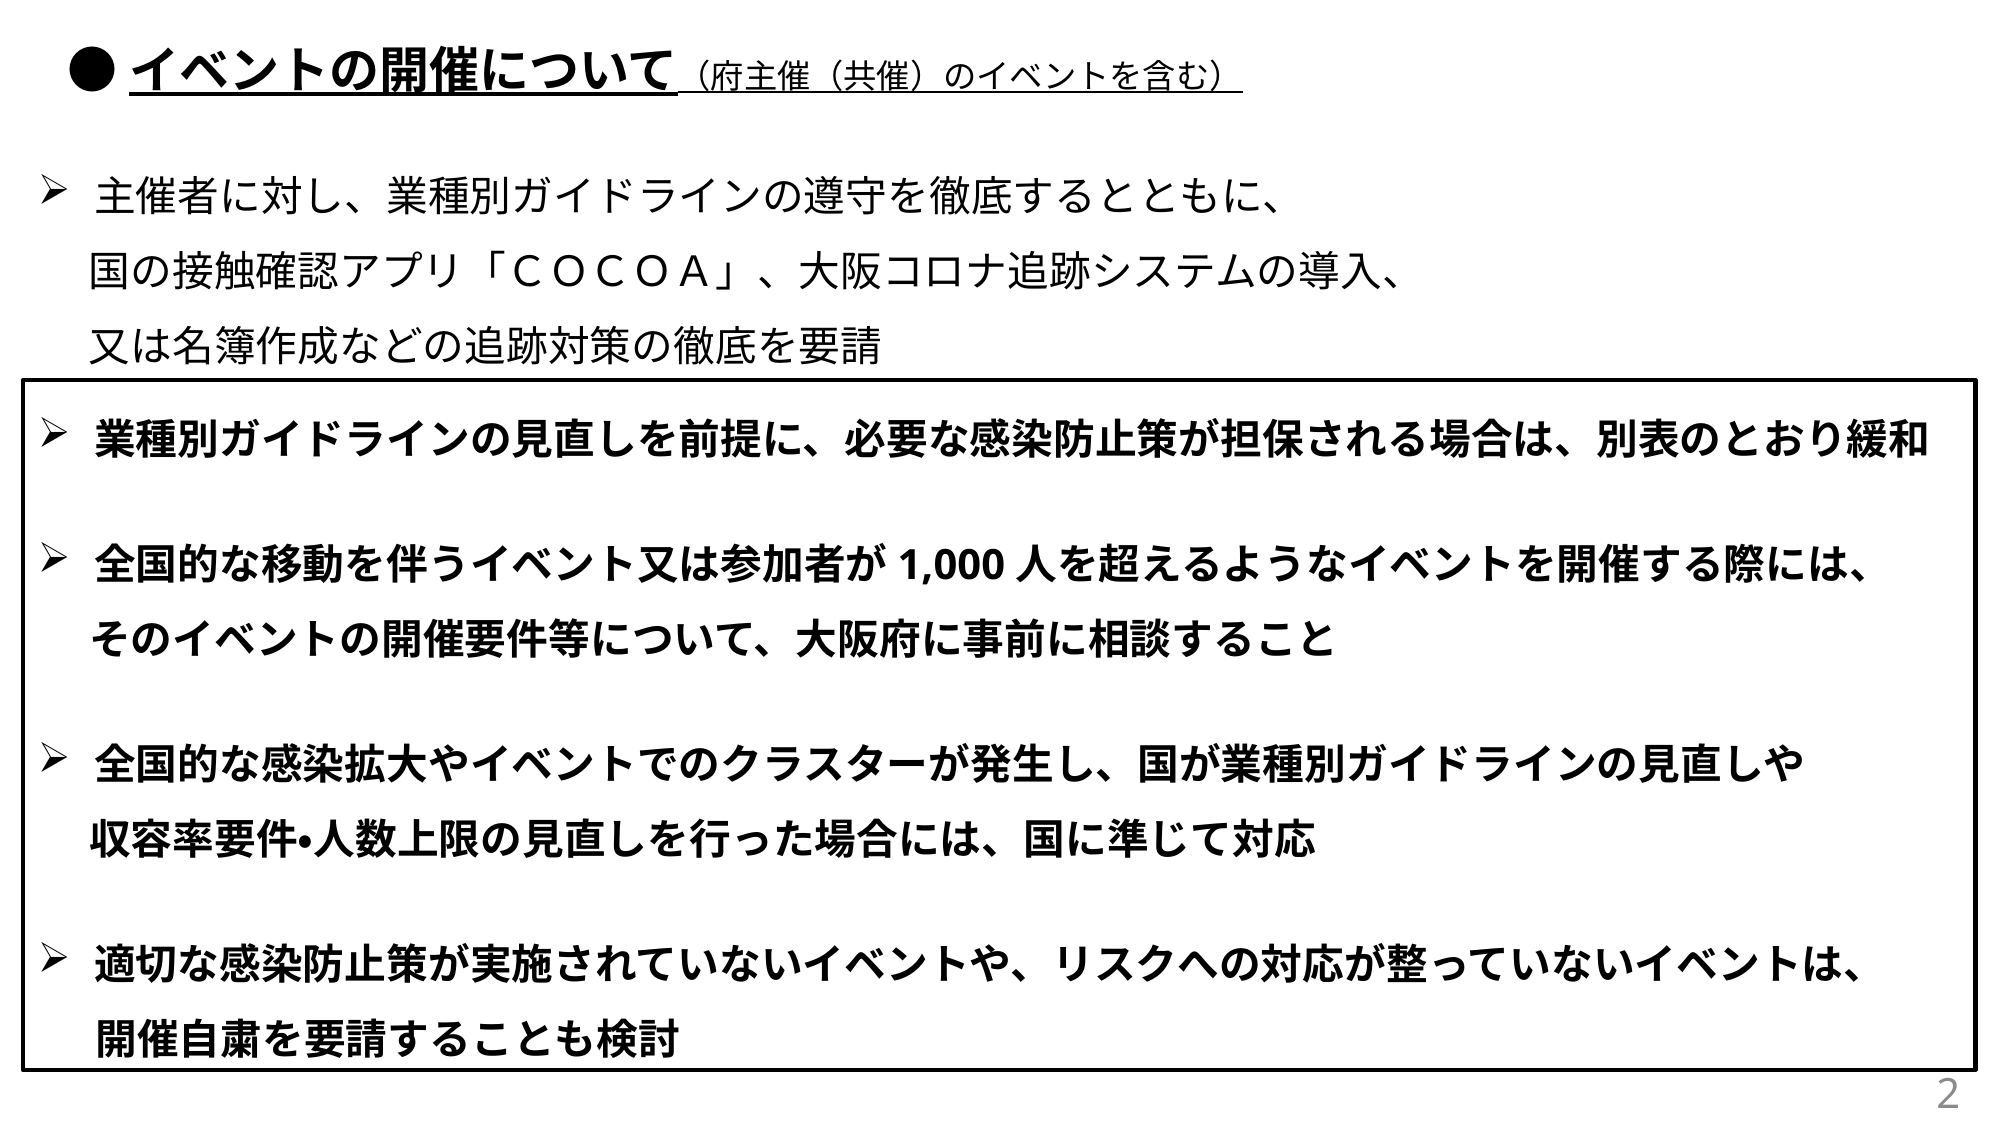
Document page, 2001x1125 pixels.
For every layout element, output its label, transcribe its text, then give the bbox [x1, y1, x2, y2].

slide_number 2 [1525, 1070, 1976, 1125]
text_box ●イベントの開催について（府主催（共催）のイベントを含む） [40, 31, 1270, 106]
text_box 業種別ガイドラインの見直しを前提に、必要な感染防止策が担保される場合は、別表のとおり緩和 全国的な移動を伴うイベント又は参加者が1,000人を超えるようなイベントを開催する際には、 そのイベントの開催要件等について、大阪府に事前に相談すること 全国的な感染拡大やイベントでのクラスターが発生し、国が業種別ガイドラインの見直しや 収容率要件・人数上限の見直しを行った場合には、国に準じて対応 適切な感染防止策が実施されていないイベントや、リスクへの対応が整っていないイベントは、 開催自粛を要請することも検討 [23, 380, 1976, 1070]
text_box 主催者に対し、業種別ガイドラインの遵守を徹底するとともに、 国の接触確認アプリ「ＣＯＣＯＡ」、大阪コロナ追跡システムの導入、 又は名簿作成などの追跡対策の徹底を要請 [23, 137, 2000, 378]
